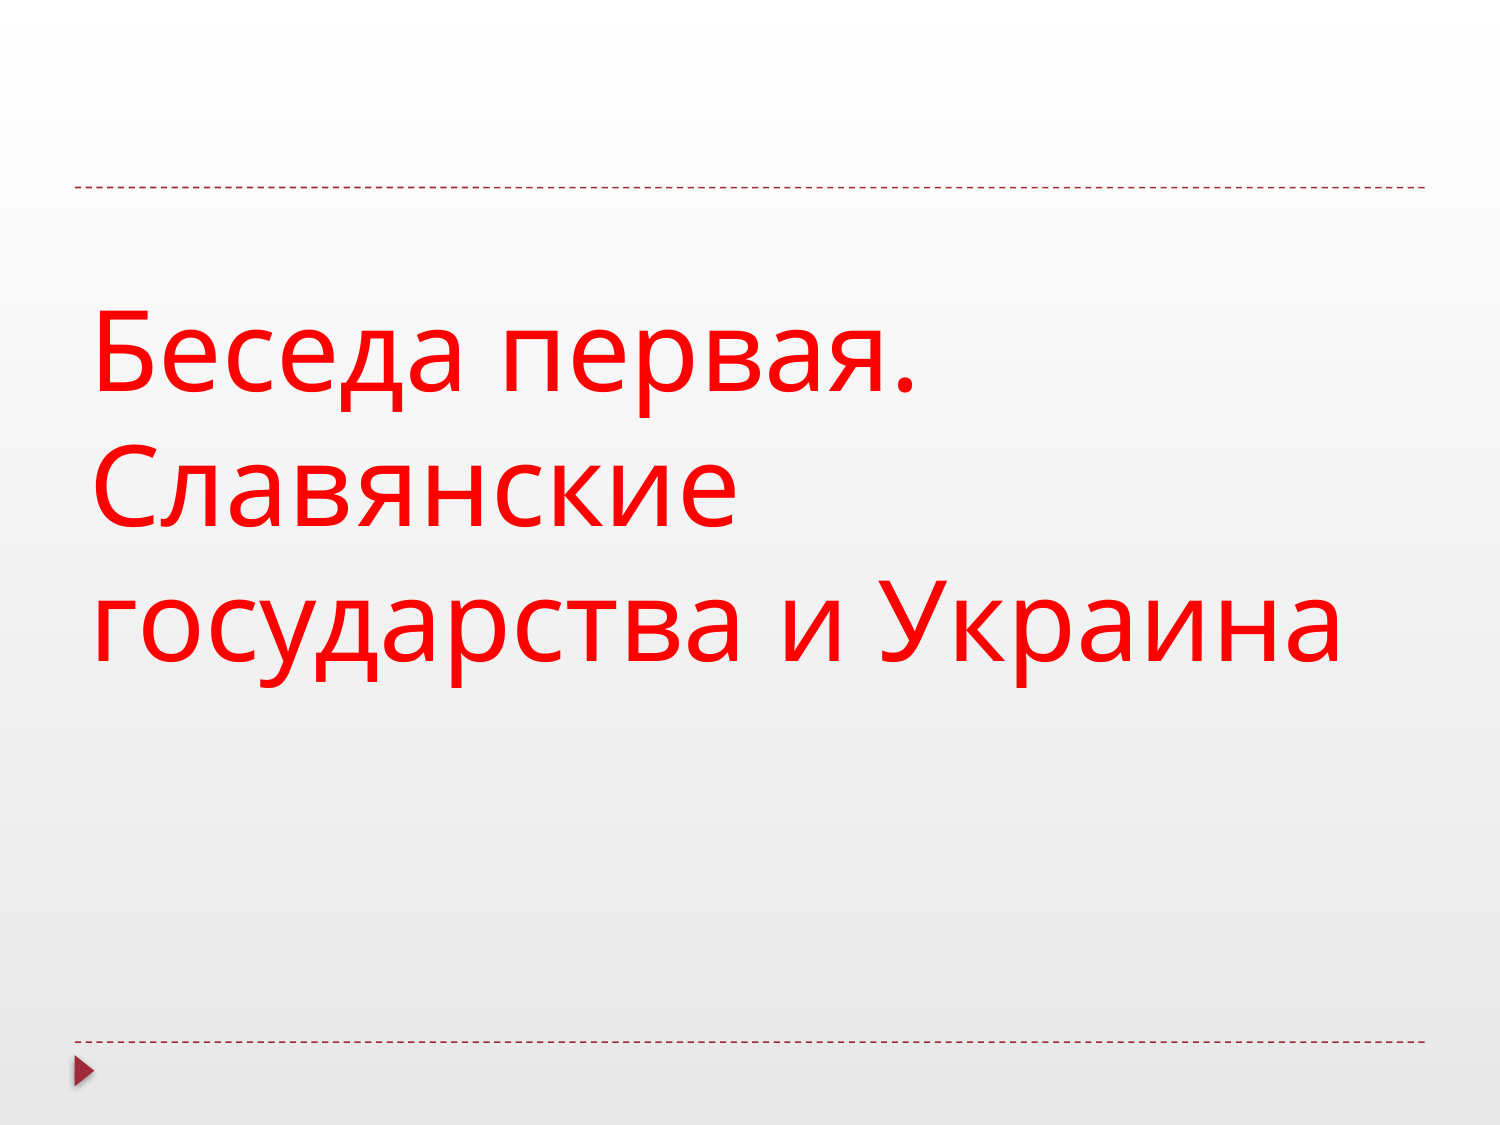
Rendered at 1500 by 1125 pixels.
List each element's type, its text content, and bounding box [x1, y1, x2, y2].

title Беседа первая. Славянские государства и Украина [75, 45, 1425, 692]
